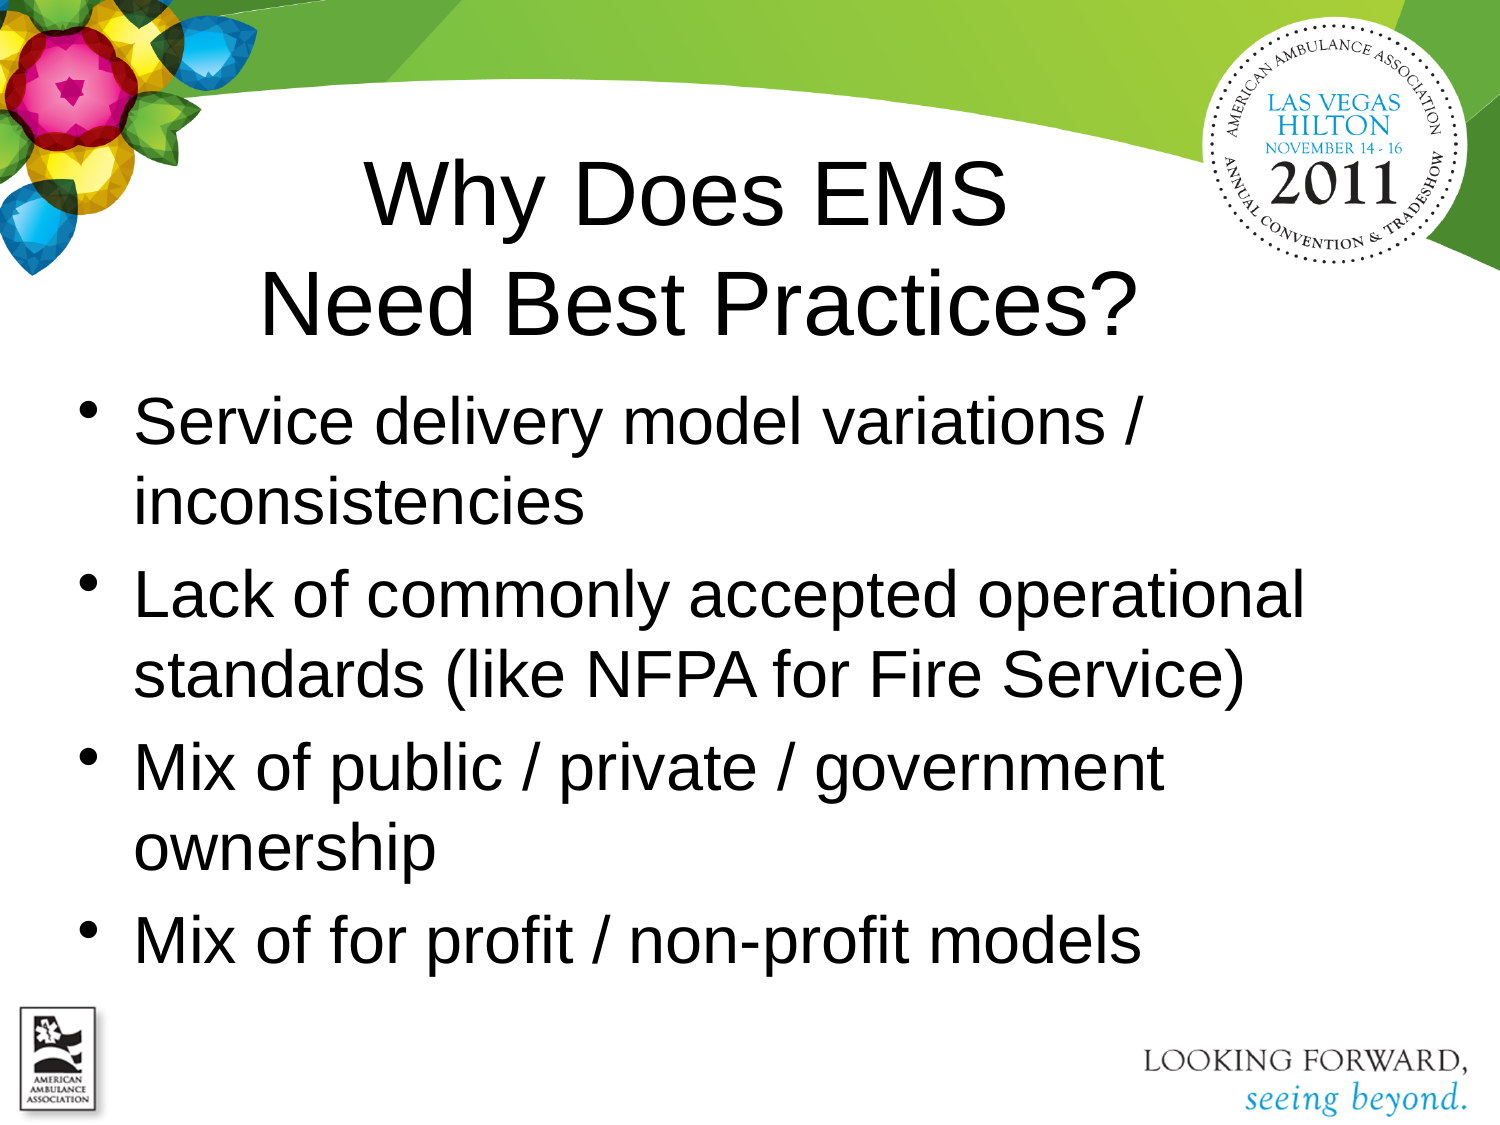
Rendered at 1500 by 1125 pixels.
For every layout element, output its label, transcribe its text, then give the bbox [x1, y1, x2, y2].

title Why Does EMS Need Best Practices? [24, 149, 1376, 338]
picture [0, 0, 1500, 1125]
list Service delivery model variations / inconsistencies Lack of commonly accepted operational standards (like NFPA for Fire Service) Mix of public / private / government ownership Mix of for profit / non-profit models [62, 369, 1426, 926]
